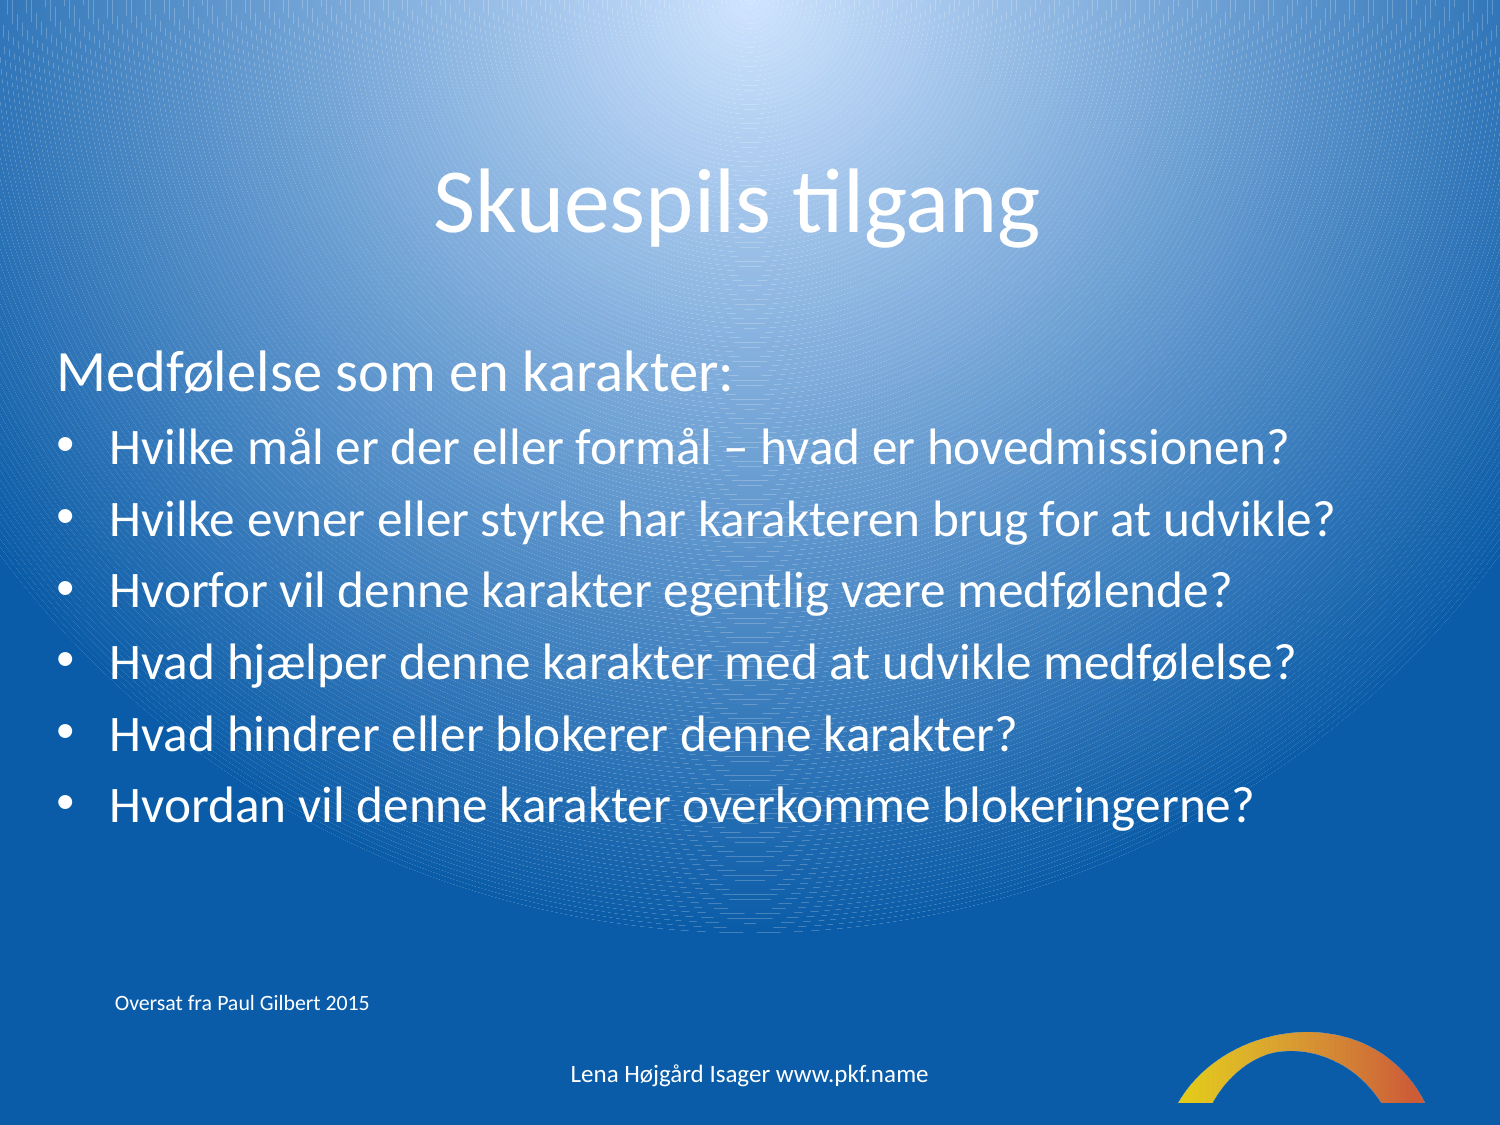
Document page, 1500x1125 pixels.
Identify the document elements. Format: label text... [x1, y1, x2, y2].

picture [1178, 1032, 1425, 1103]
list Medfølelse som en karakter: Hvilke mål er der eller formål – hvad er hovedmissionen? Hvilke evner eller styrke har karakteren brug for at udvikle? Hvorfor vil denne karakter egentlig være medfølende? Hvad hjælper denne karakter med at udvikle medfølelse? Hvad hindrer eller blokerer denne karakter? Hvordan vil denne karakter overkomme blokeringerne? [41, 324, 1424, 1000]
title Skuespils tilgang [100, 101, 1376, 290]
footer Lena Højgård Isager www.pkf.name [512, 1042, 988, 1103]
text_box Oversat fra Paul Gilbert 2015 [100, 981, 421, 1023]
